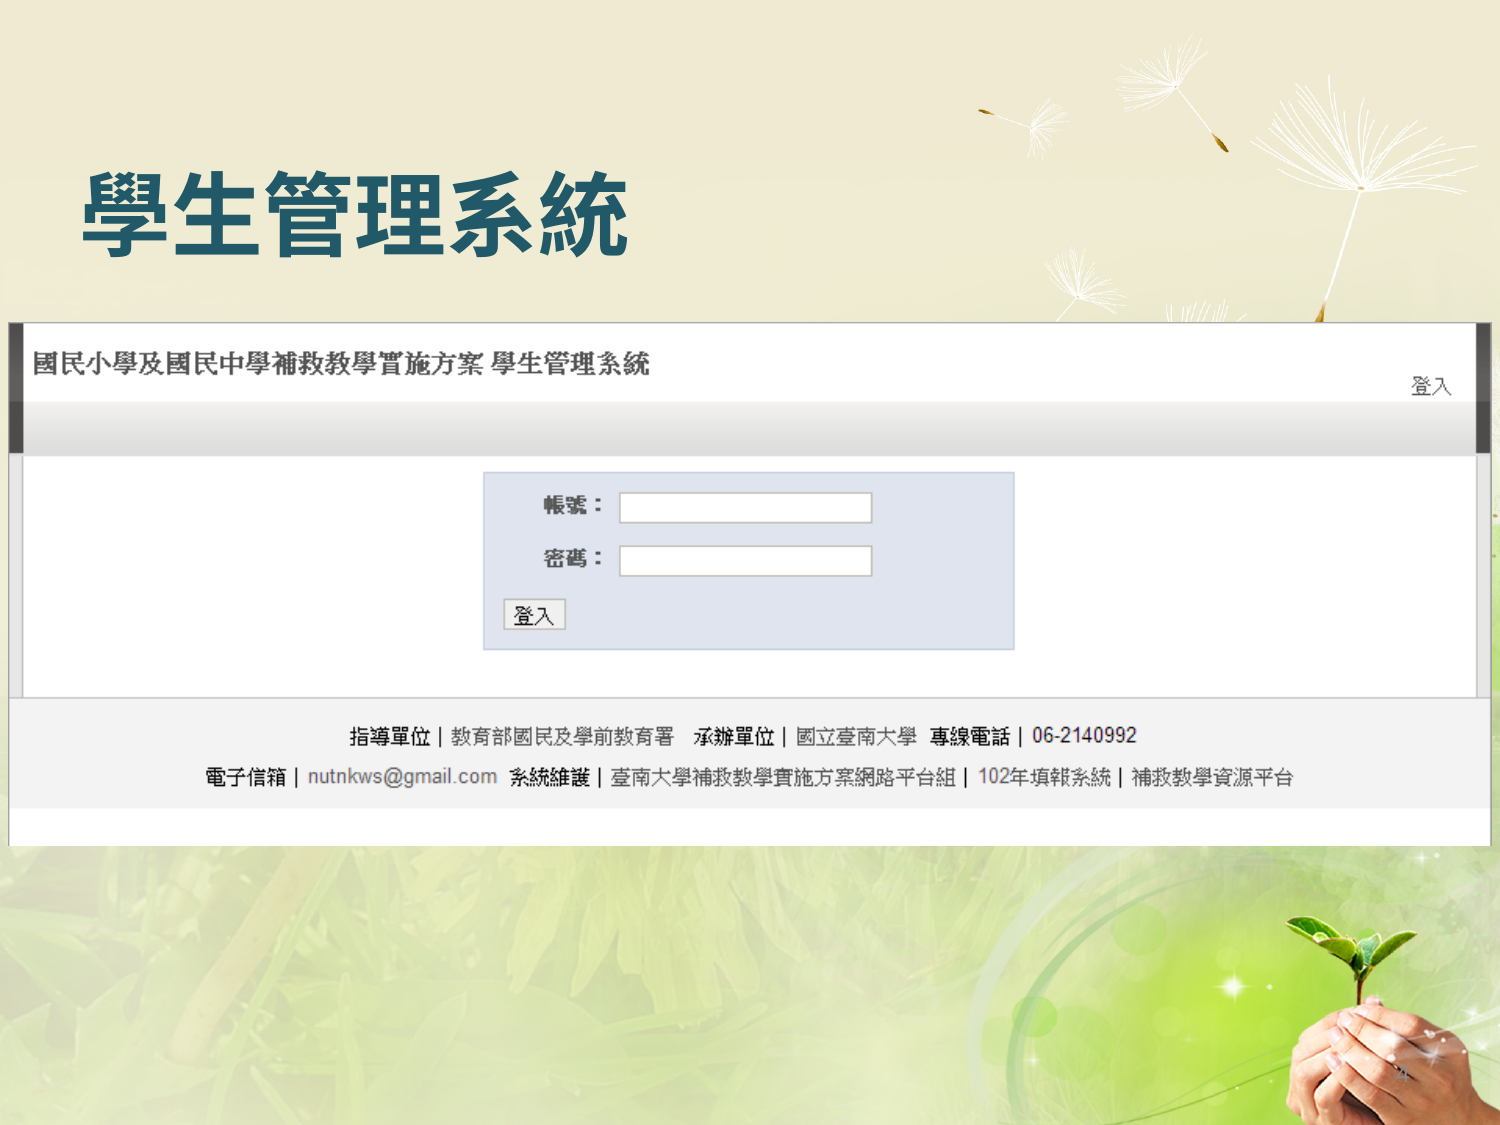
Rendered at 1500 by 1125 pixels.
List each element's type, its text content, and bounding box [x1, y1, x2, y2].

slide_number 4 [1074, 1042, 1425, 1103]
text_box 學生管理系統 [64, 125, 1415, 301]
picture [0, 0, 1500, 1125]
